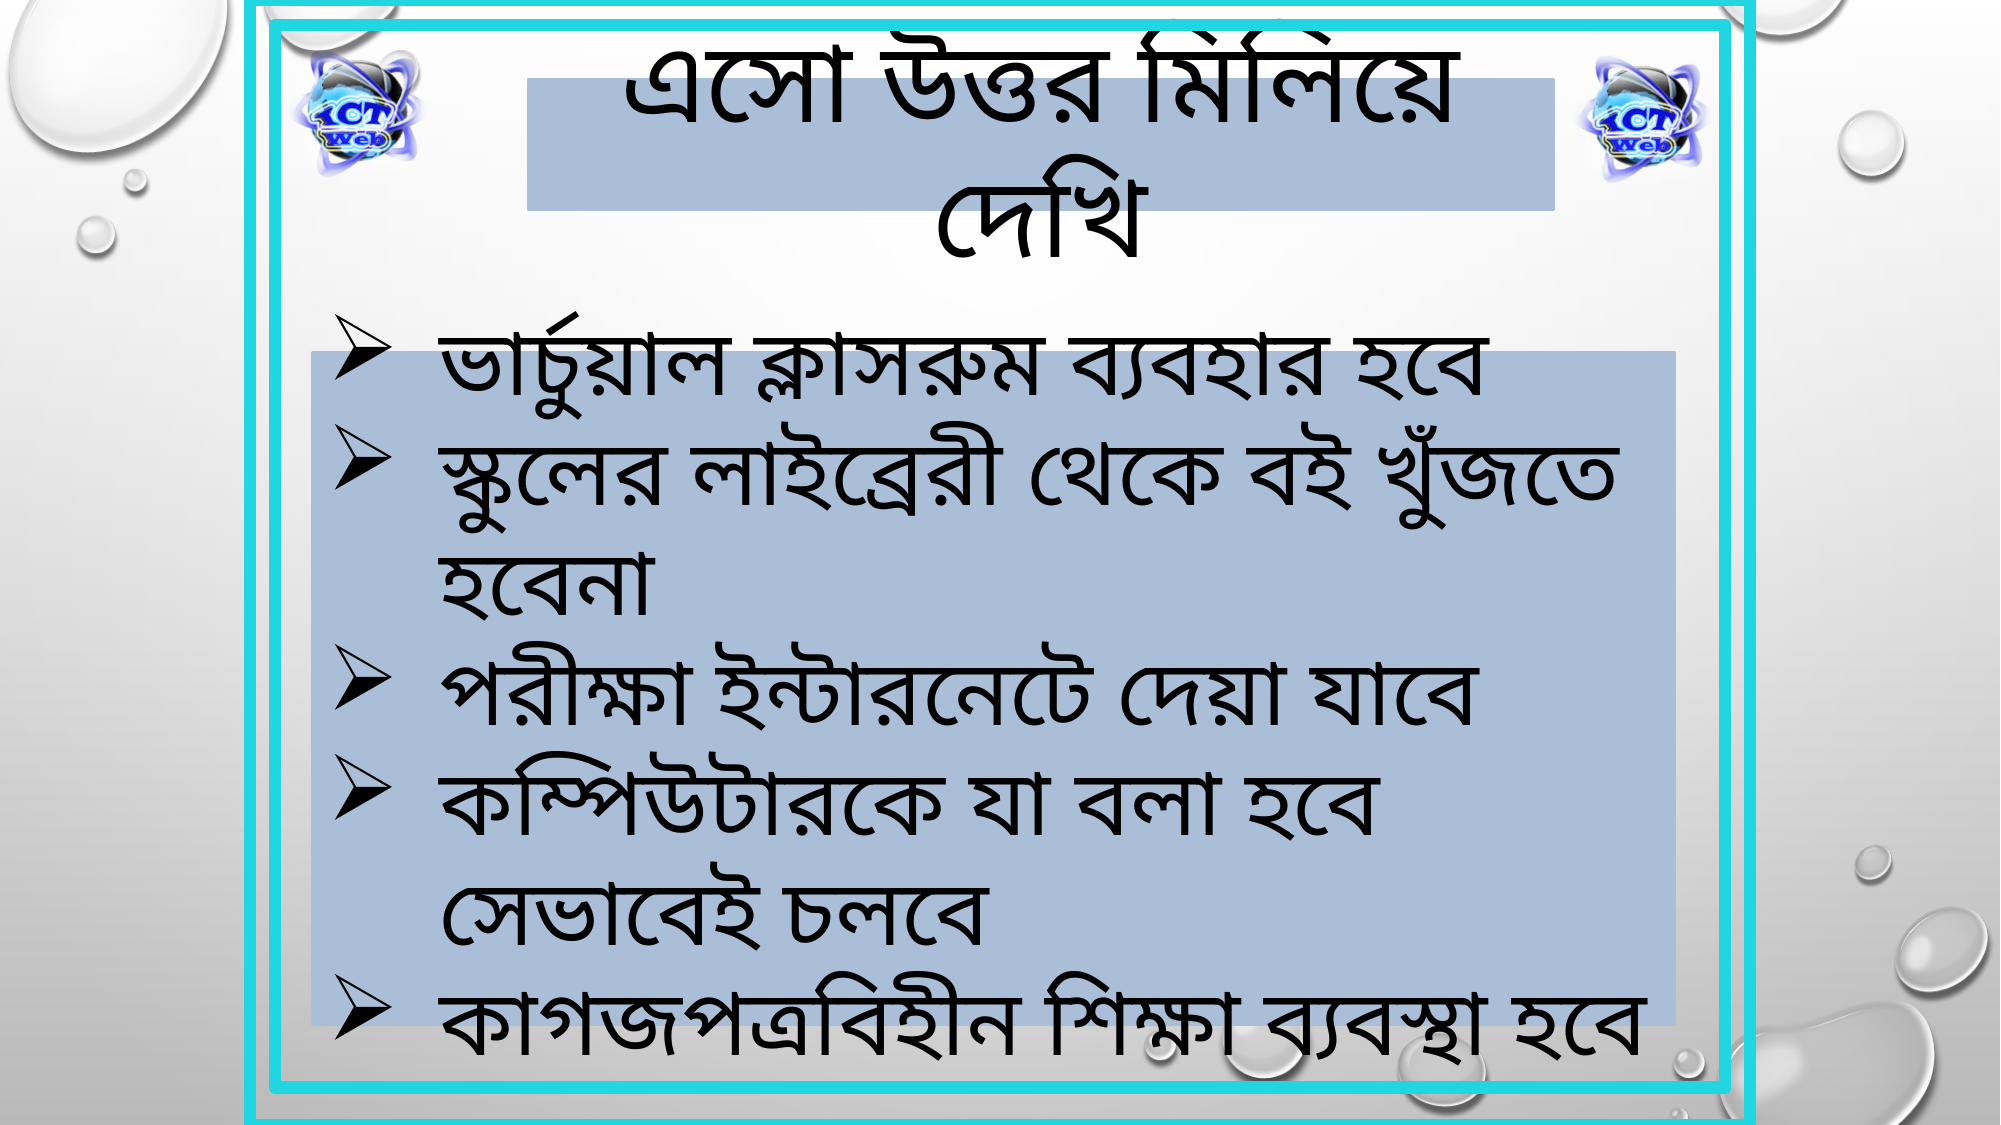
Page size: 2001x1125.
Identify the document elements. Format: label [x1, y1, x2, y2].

picture [0, 0, 249, 1125]
picture [1572, 49, 1713, 191]
text_box [274, 24, 1726, 1089]
picture [287, 43, 428, 184]
text_box [249, 0, 1751, 1125]
picture [1751, 0, 2000, 1125]
